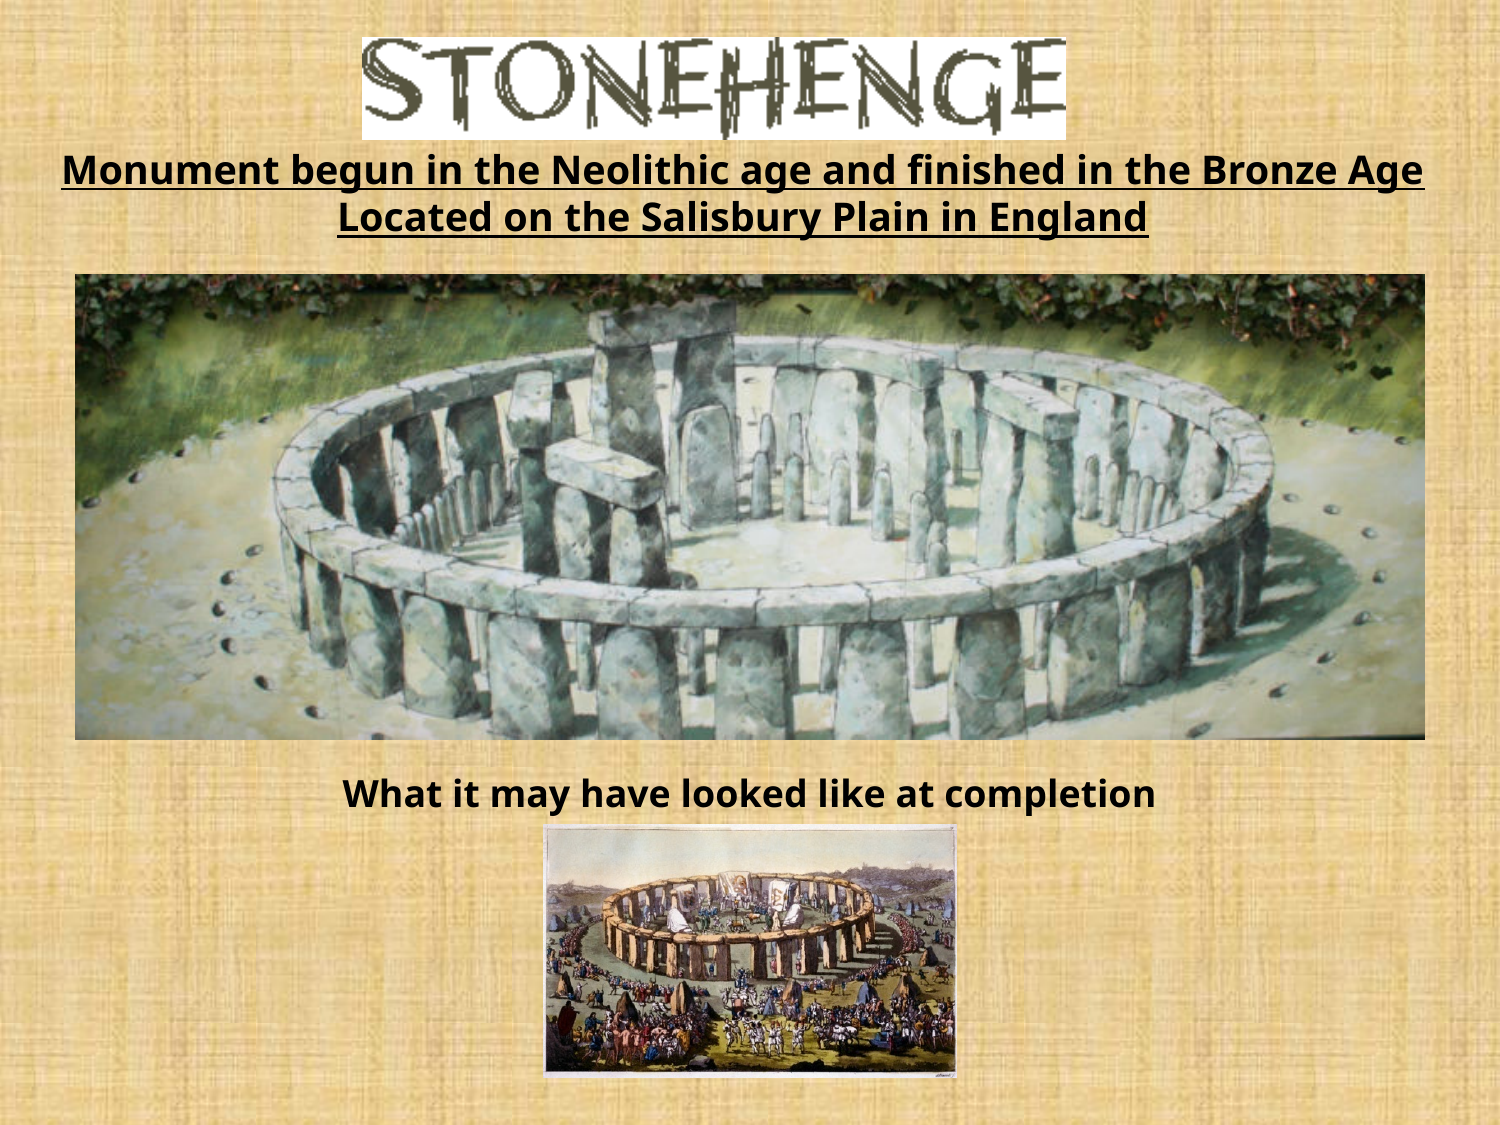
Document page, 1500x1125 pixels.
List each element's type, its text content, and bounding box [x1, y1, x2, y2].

text_box Monument begun in the Neolithic age and finished in the Bronze Age Located on the Salisbury Plain in England [46, 137, 1440, 248]
text_box What it may have looked like at completion [87, 762, 1413, 823]
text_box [362, 37, 1066, 140]
picture [0, 0, 1500, 1125]
